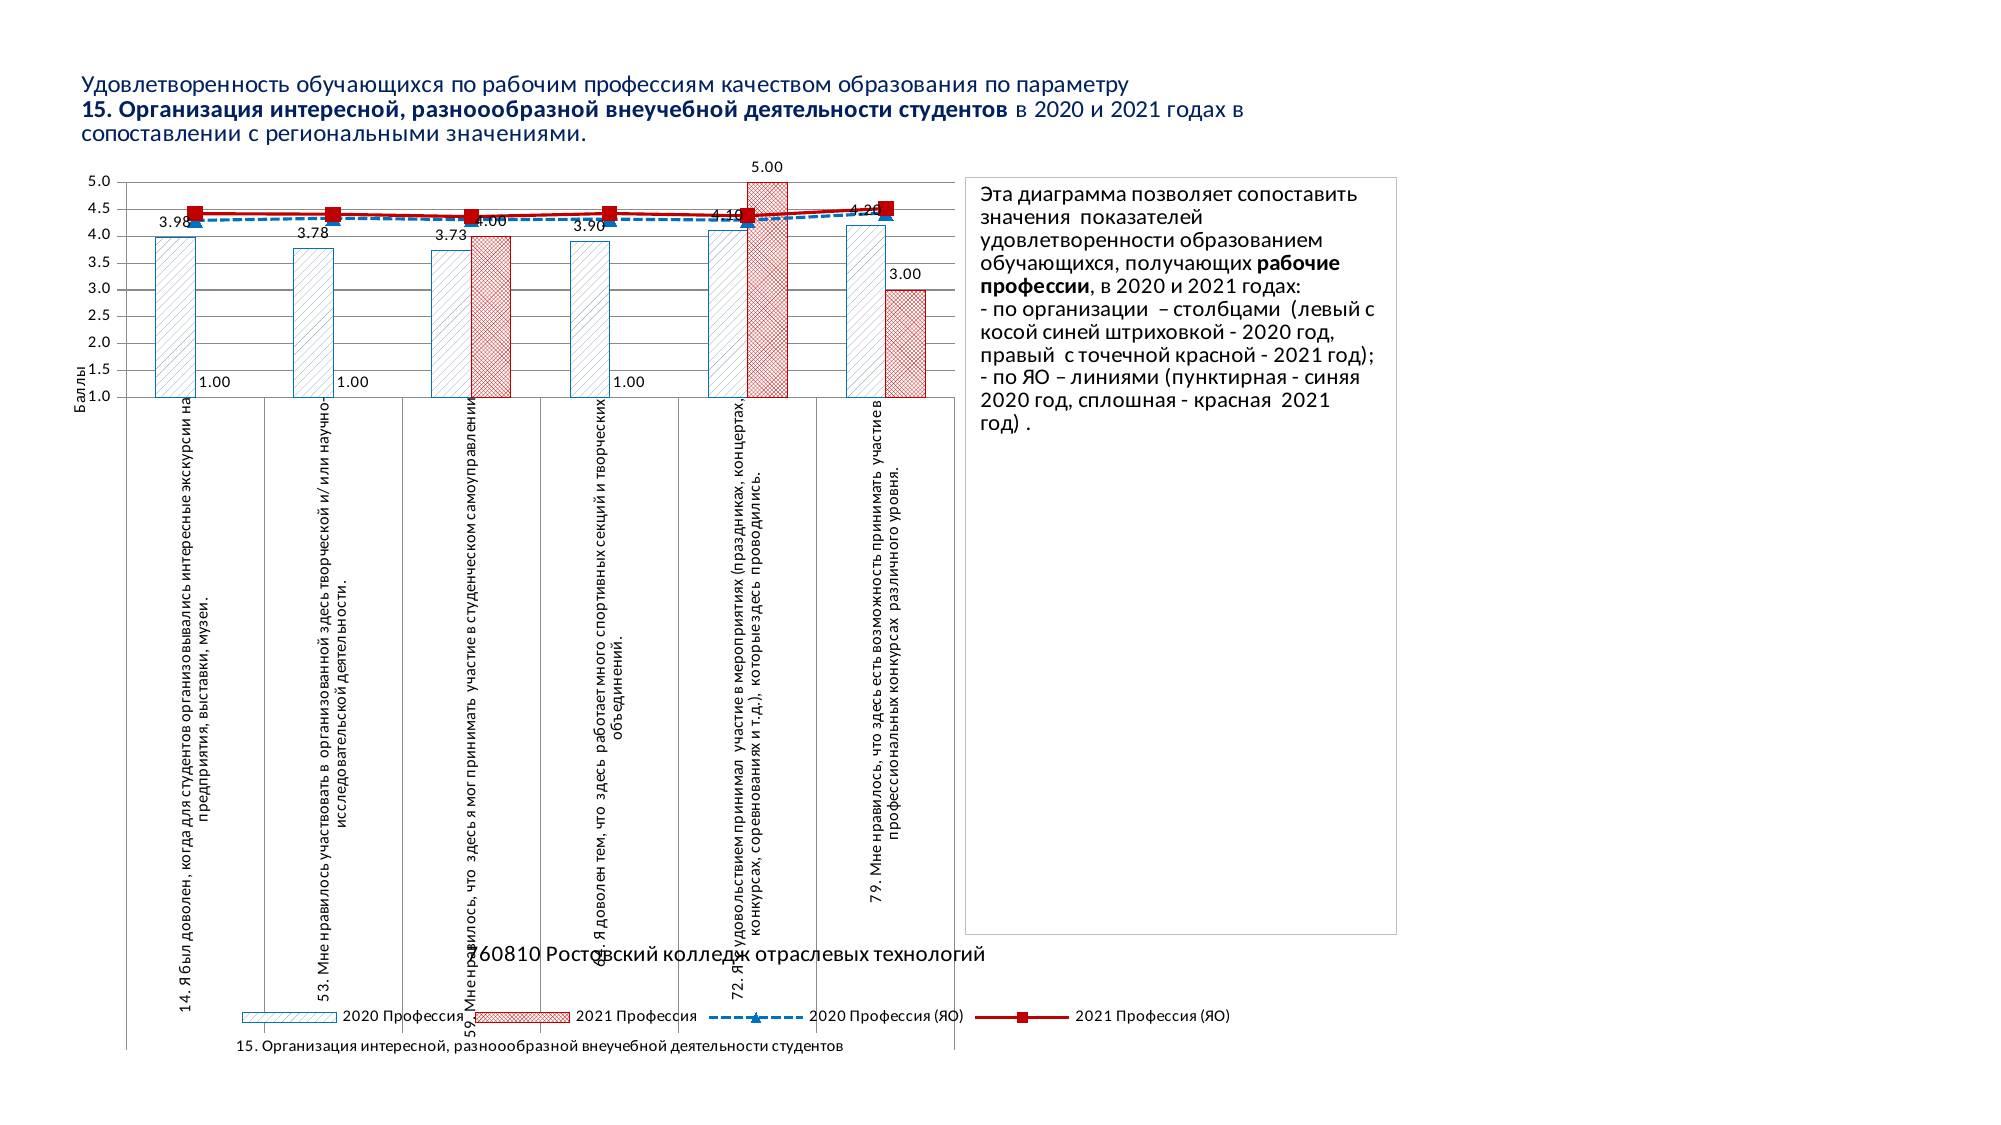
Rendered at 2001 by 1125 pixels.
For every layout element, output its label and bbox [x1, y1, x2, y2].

chart [59, 58, 1414, 1056]
